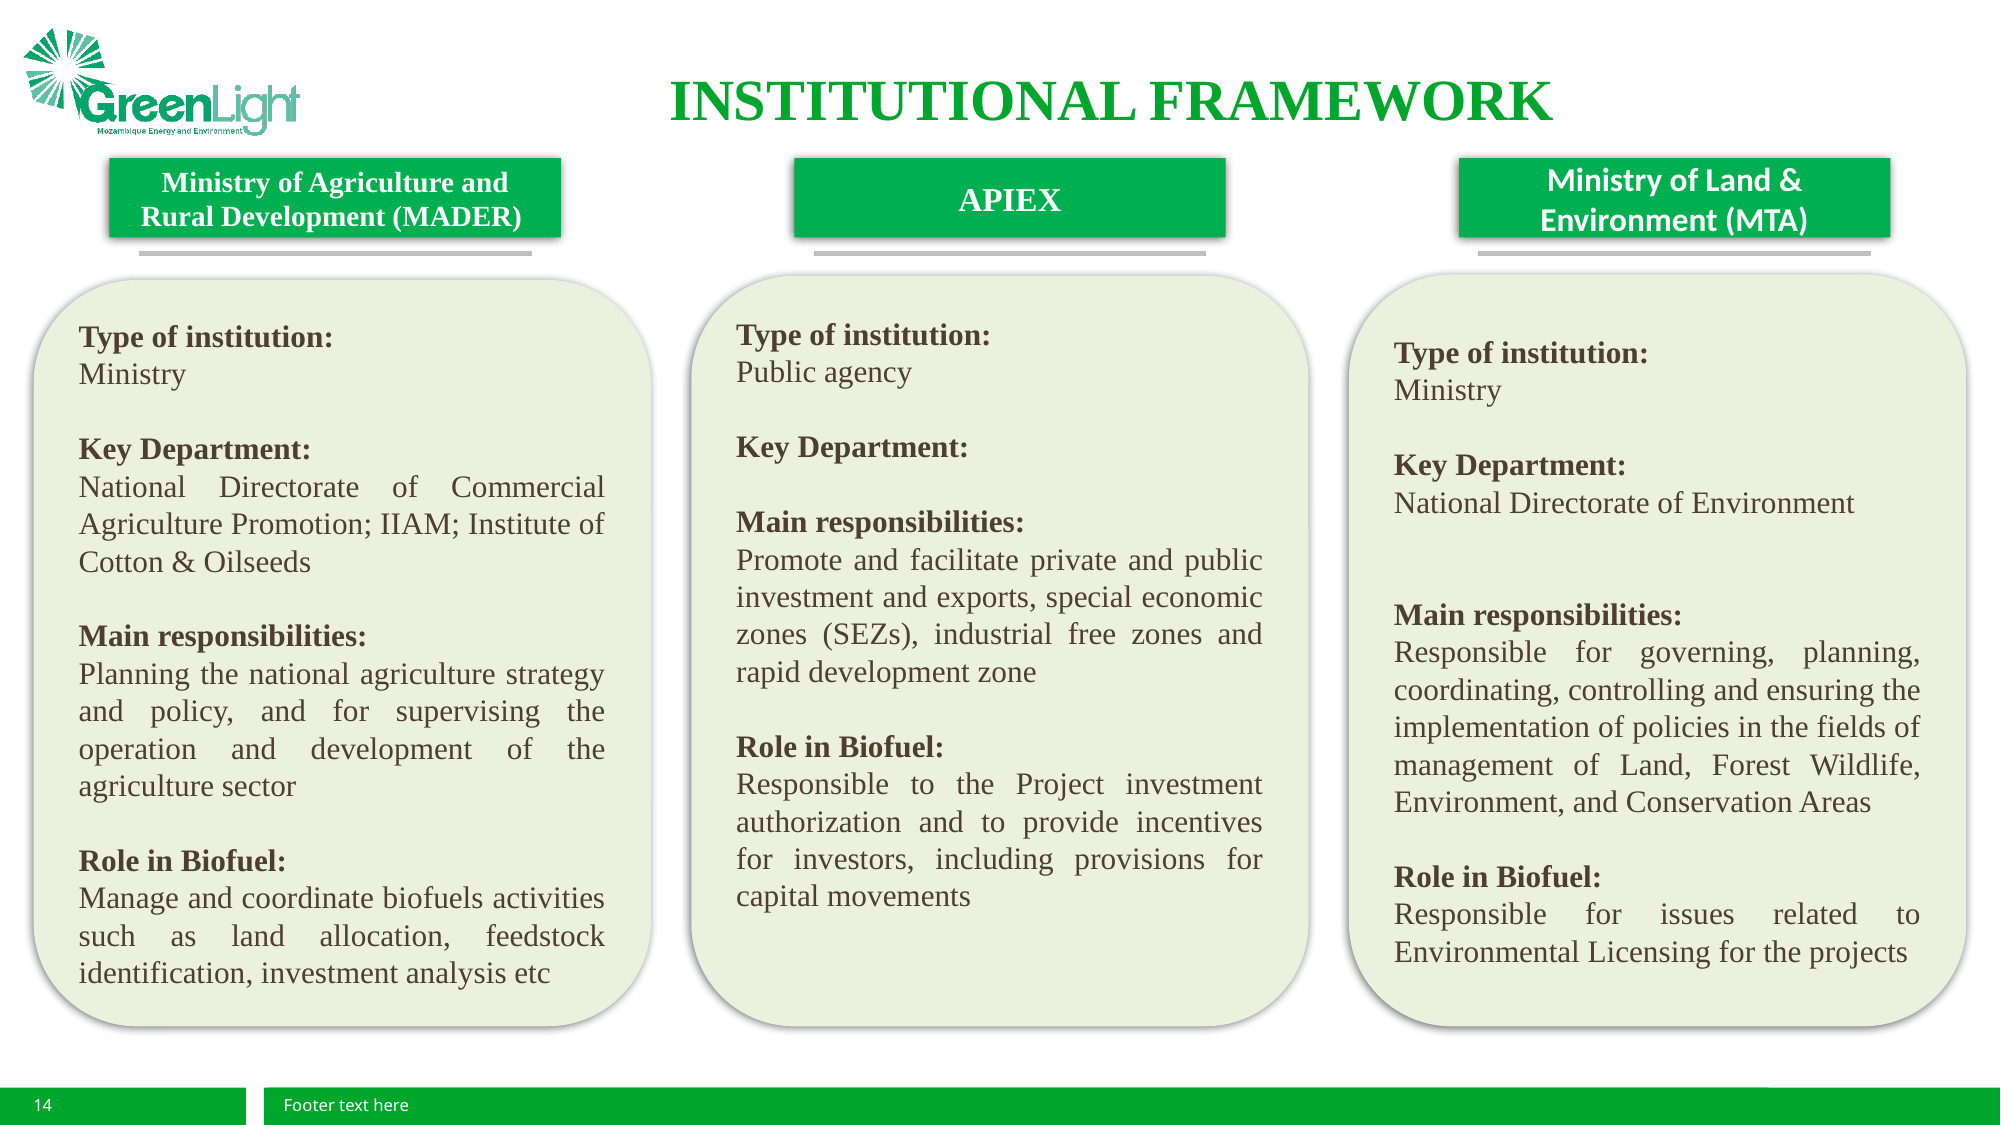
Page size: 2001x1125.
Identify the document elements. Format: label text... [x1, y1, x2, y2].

text_box Type of institution: Ministry Key Department: National Directorate of Commercial Agriculture Promotion; IIAM; Institute of Cotton & Oilseeds Main responsibilities: Planning the national agriculture strategy and policy, and for supervising the operation and development of the agriculture sector Role in Biofuel: Manage and coordinate biofuels activities such as land allocation, feedstock identification, investment analysis etc [33, 279, 651, 1027]
slide_number 14 [0, 1087, 68, 1125]
title INSTITUTIONAL FRAMEWORK [342, 42, 1881, 140]
picture [11, 17, 312, 146]
footer Footer text here [268, 1087, 1769, 1125]
text_box Type of institution: Ministry Key Department: National Directorate of Environment Main responsibilities: Responsible for governing, planning, coordinating, controlling and ensuring the implementation of policies in the fields of management of Land, Forest Wildlife, Environment, and Conservation Areas Role in Biofuel: Responsible for issues related to Environmental Licensing for the projects [1348, 274, 1967, 1027]
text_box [109, 158, 1891, 254]
text_box Type of institution: Public agency Key Department: Main responsibilities: Promote and facilitate private and public investment and exports, special economic zones (SEZs), industrial free zones and rapid development zone Role in Biofuel: Responsible to the Project investment authorization and to provide incentives for investors, including provisions for capital movements [691, 275, 1309, 1027]
